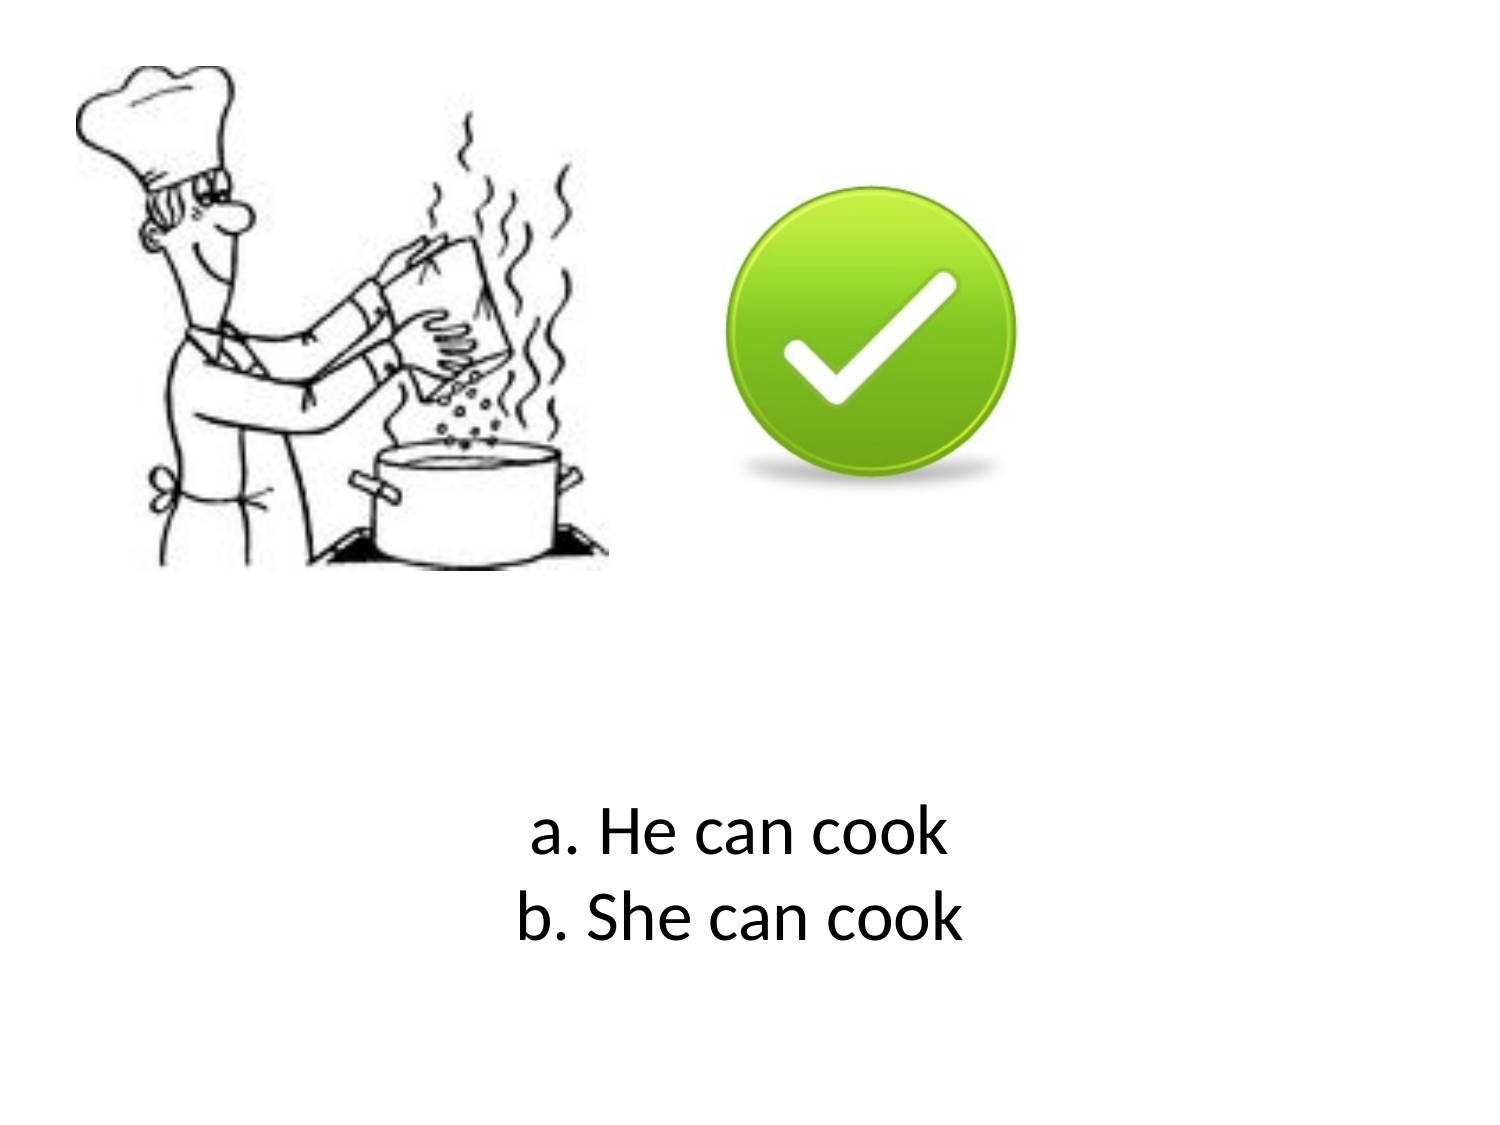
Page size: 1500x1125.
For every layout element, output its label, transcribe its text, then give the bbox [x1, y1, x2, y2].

title a. He can cook b. She can cook [64, 775, 1415, 963]
picture [670, 118, 1071, 519]
picture [76, 66, 609, 571]
